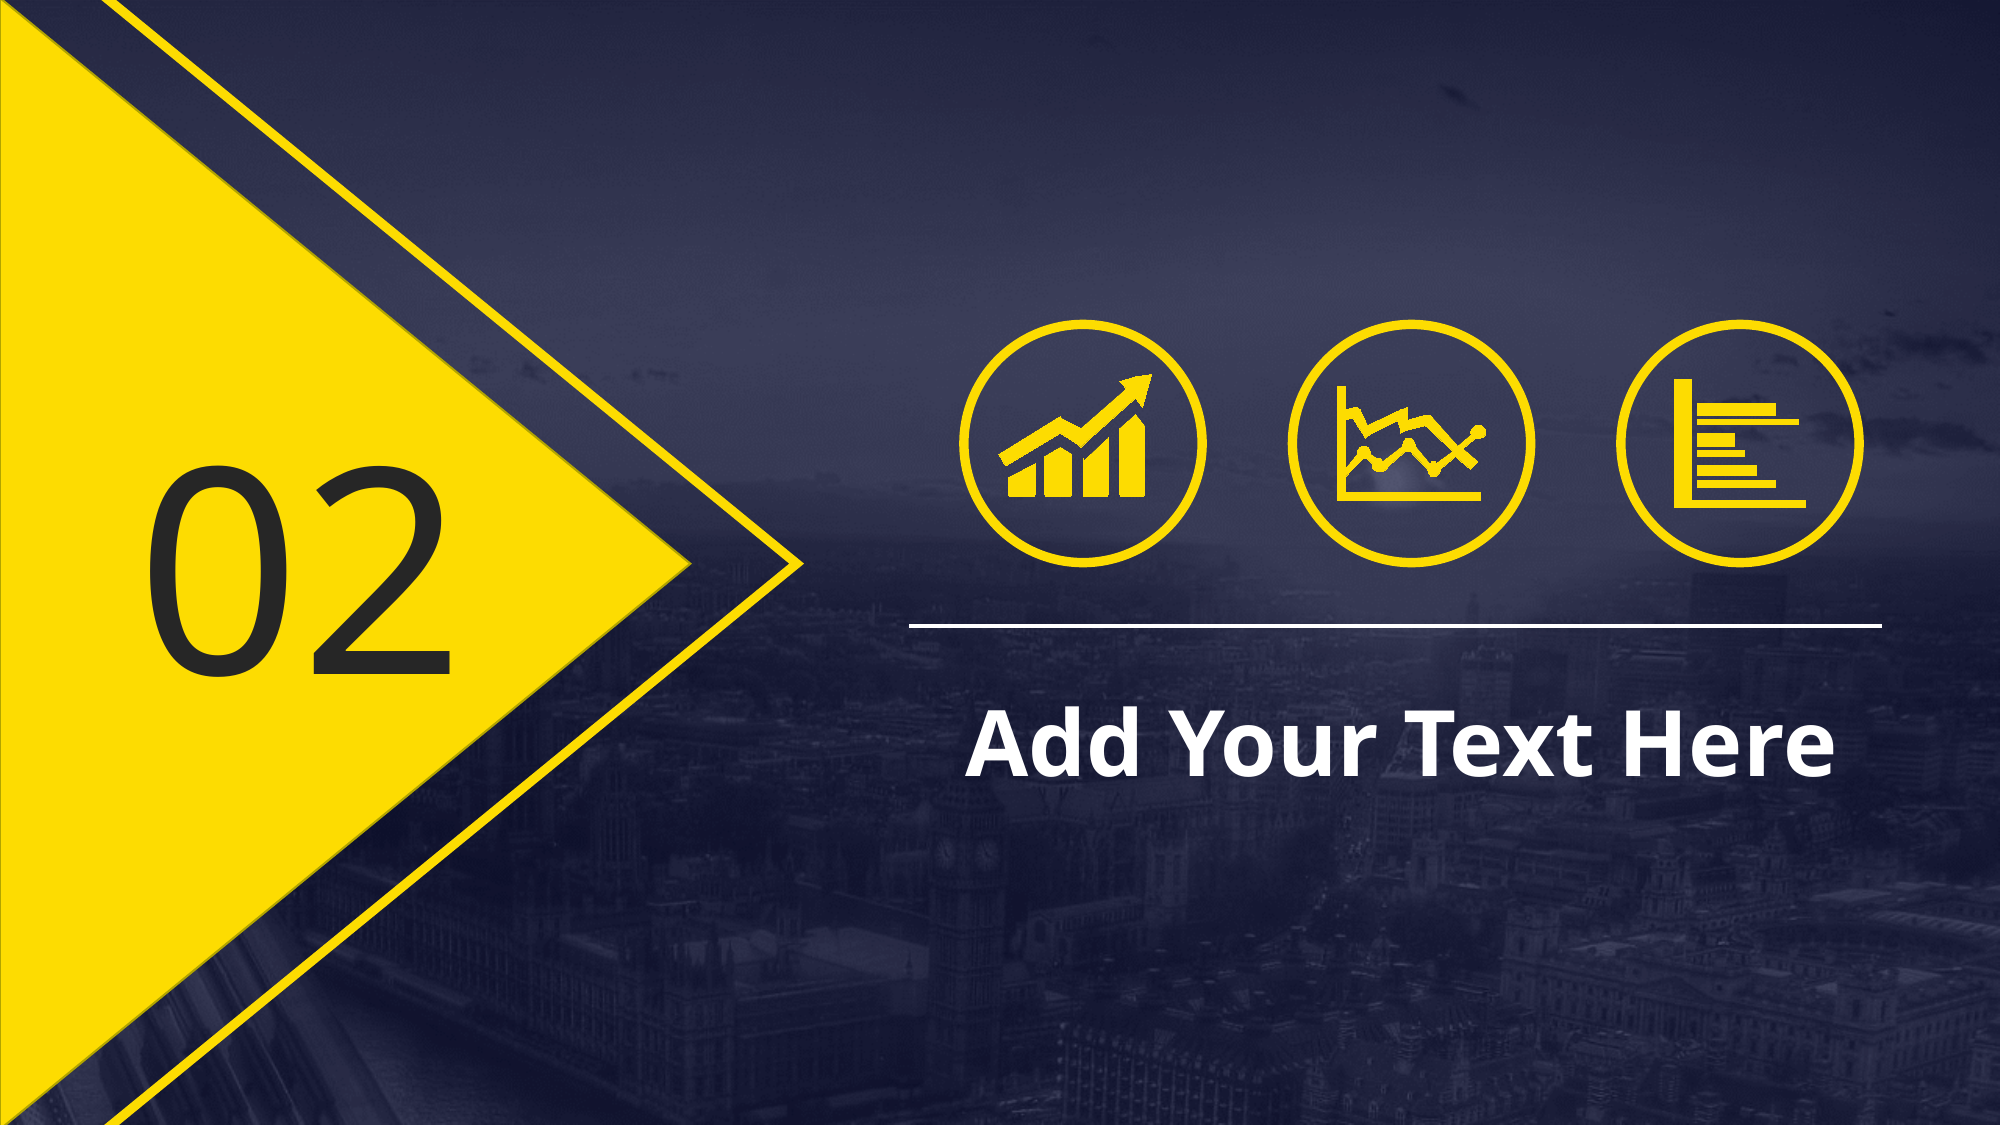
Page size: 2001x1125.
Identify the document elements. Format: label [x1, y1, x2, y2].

text_box [1292, 324, 1531, 563]
text_box [963, 324, 1203, 563]
text_box [1620, 324, 1860, 563]
picture [0, 0, 2000, 1125]
